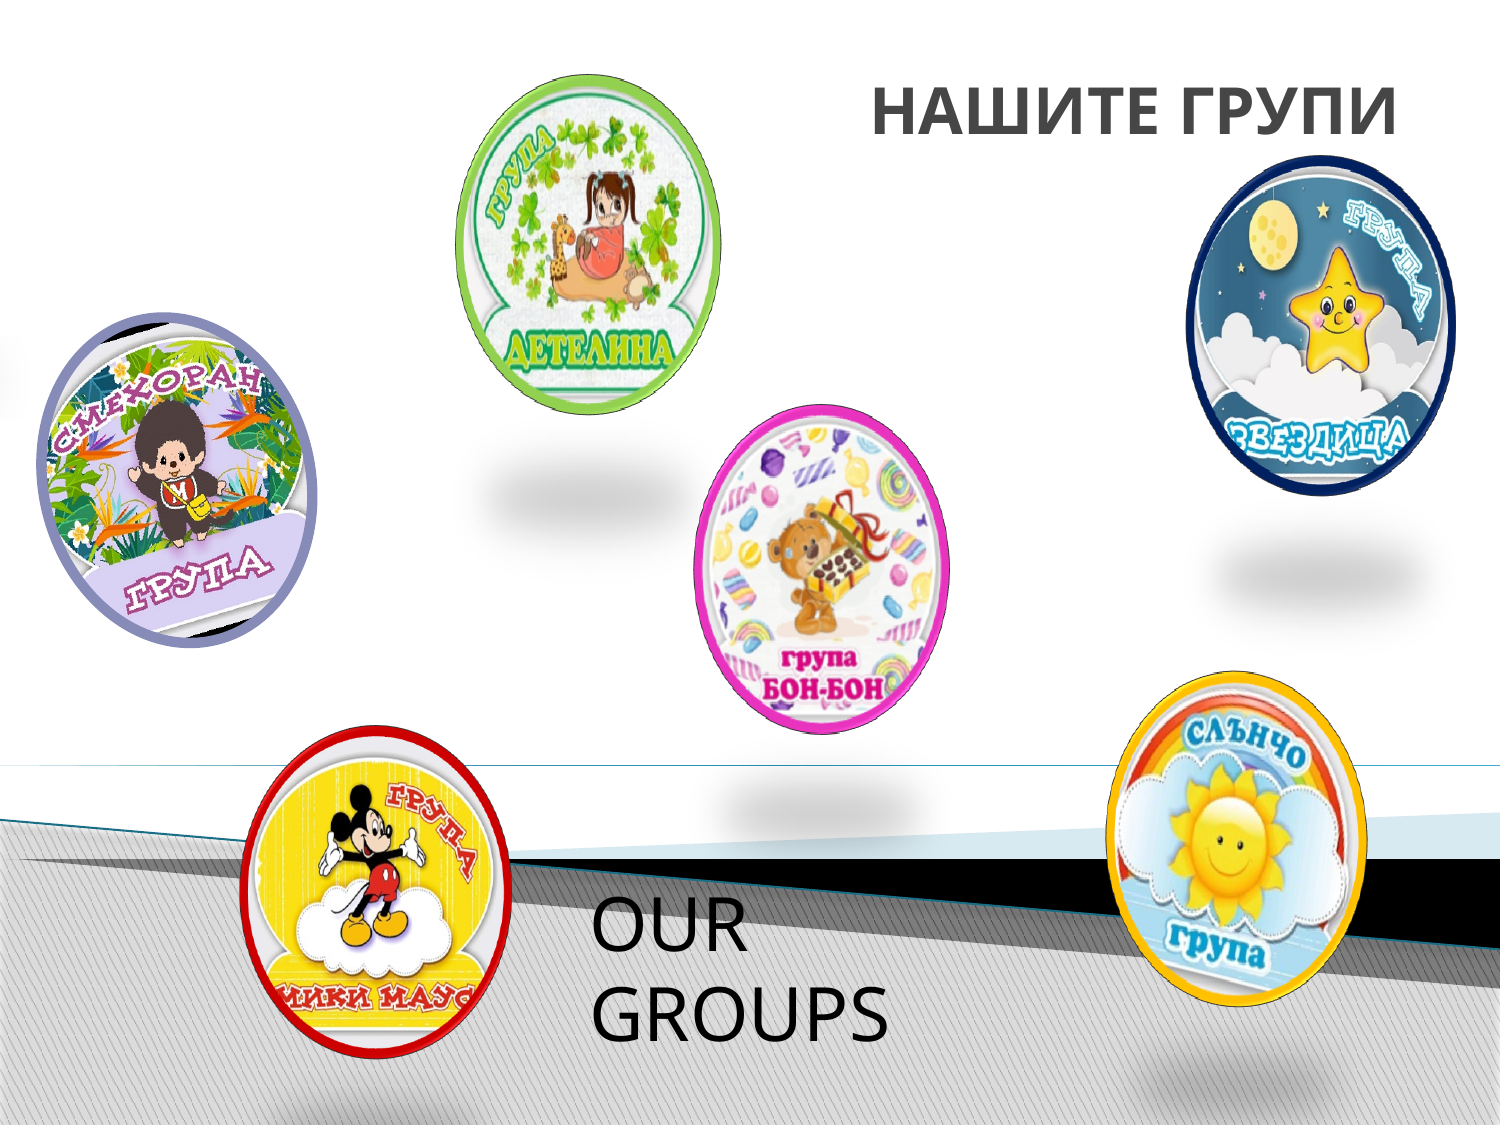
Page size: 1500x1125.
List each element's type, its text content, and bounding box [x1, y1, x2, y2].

picture [0, 722, 574, 1125]
title НАШИТЕ ГРУПИ [446, 57, 1416, 161]
text_box OUR GROUPS [574, 869, 1068, 1065]
picture [430, 72, 975, 914]
picture [43, 315, 311, 645]
picture [1068, 153, 1500, 1125]
